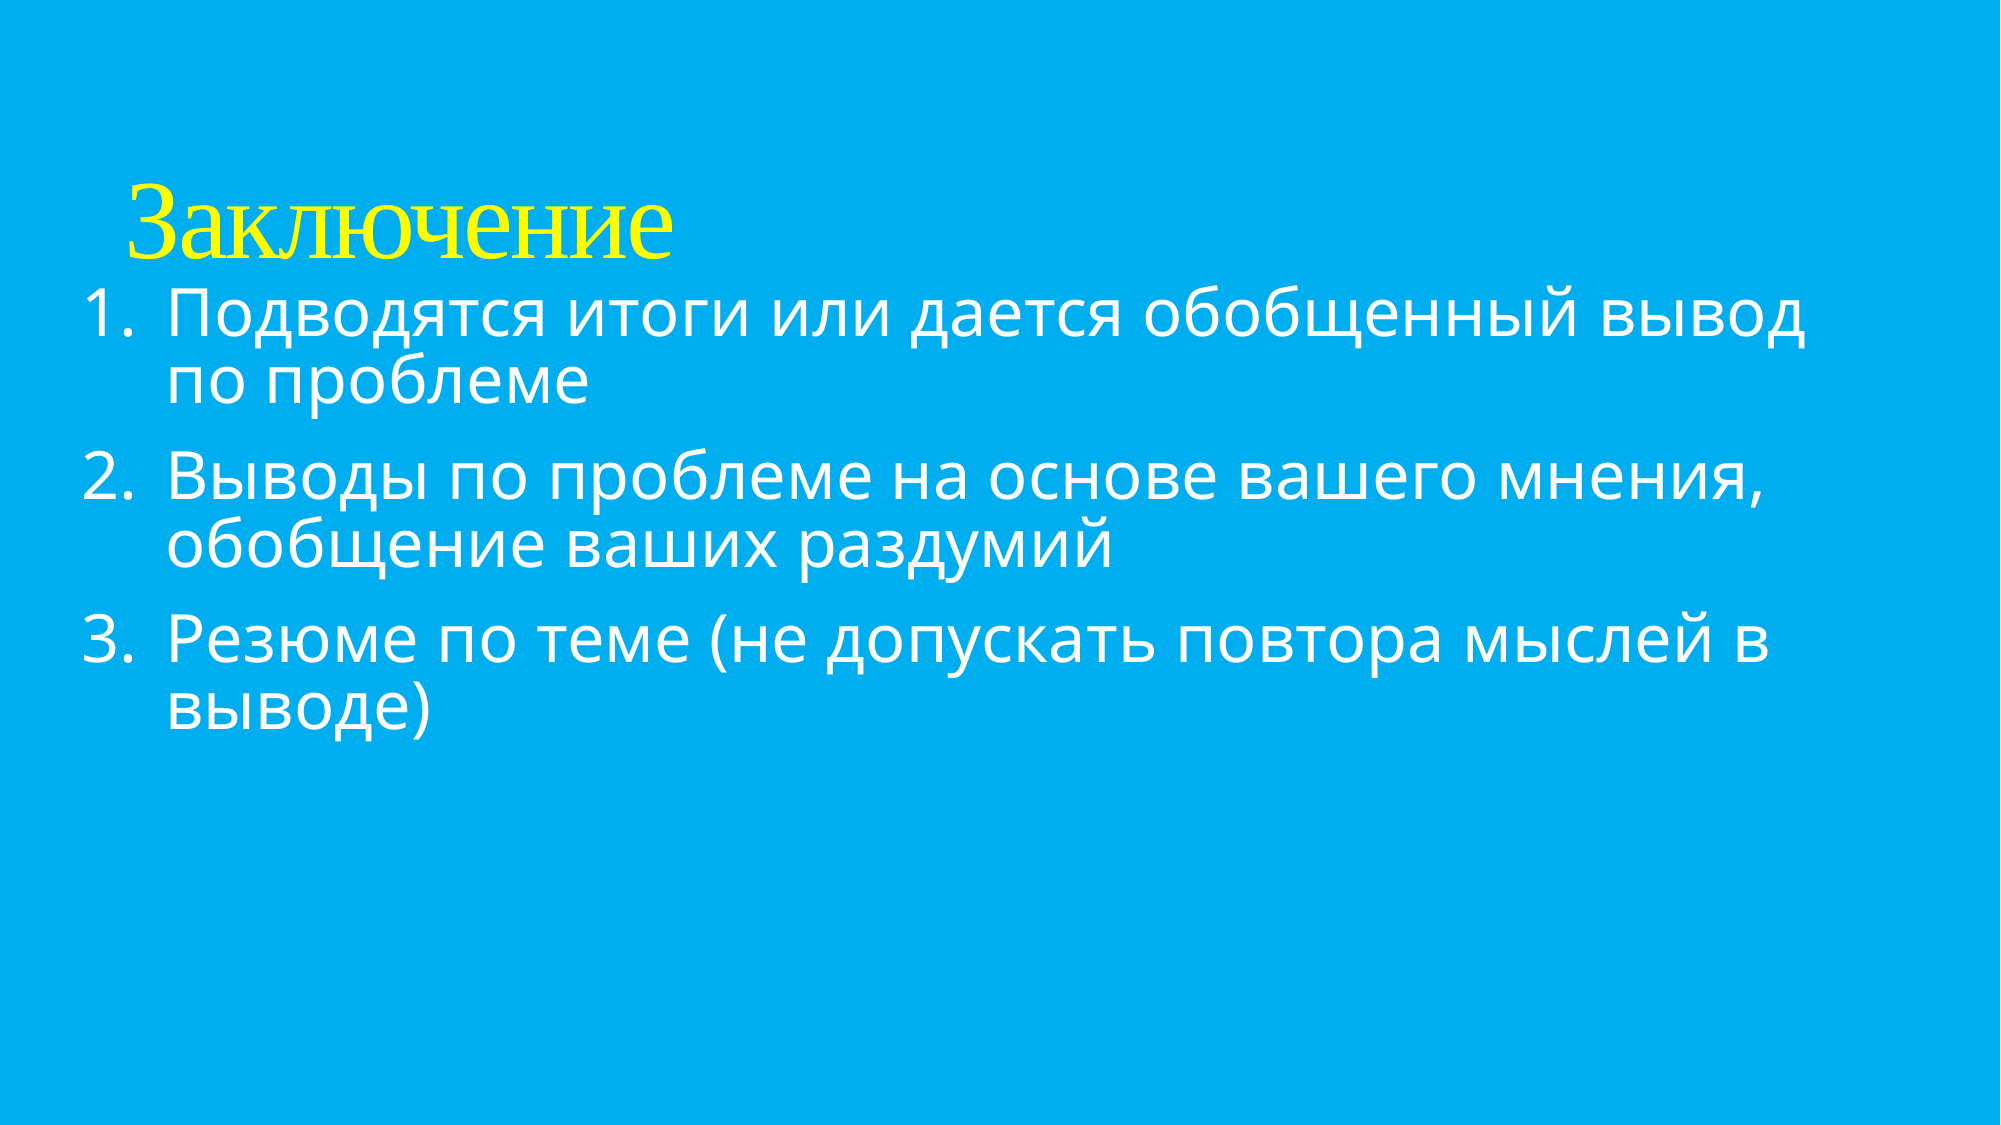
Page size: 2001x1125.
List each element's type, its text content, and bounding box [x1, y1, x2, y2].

title Заключение [109, 126, 1868, 274]
subtitle Подводятся итоги или дается обобщенный вывод по проблеме Выводы по проблеме на основе вашего мнения, обобщение ваших раздумий Резюме по теме (не допускать повтора мыслей в выводе) [66, 274, 1918, 1052]
